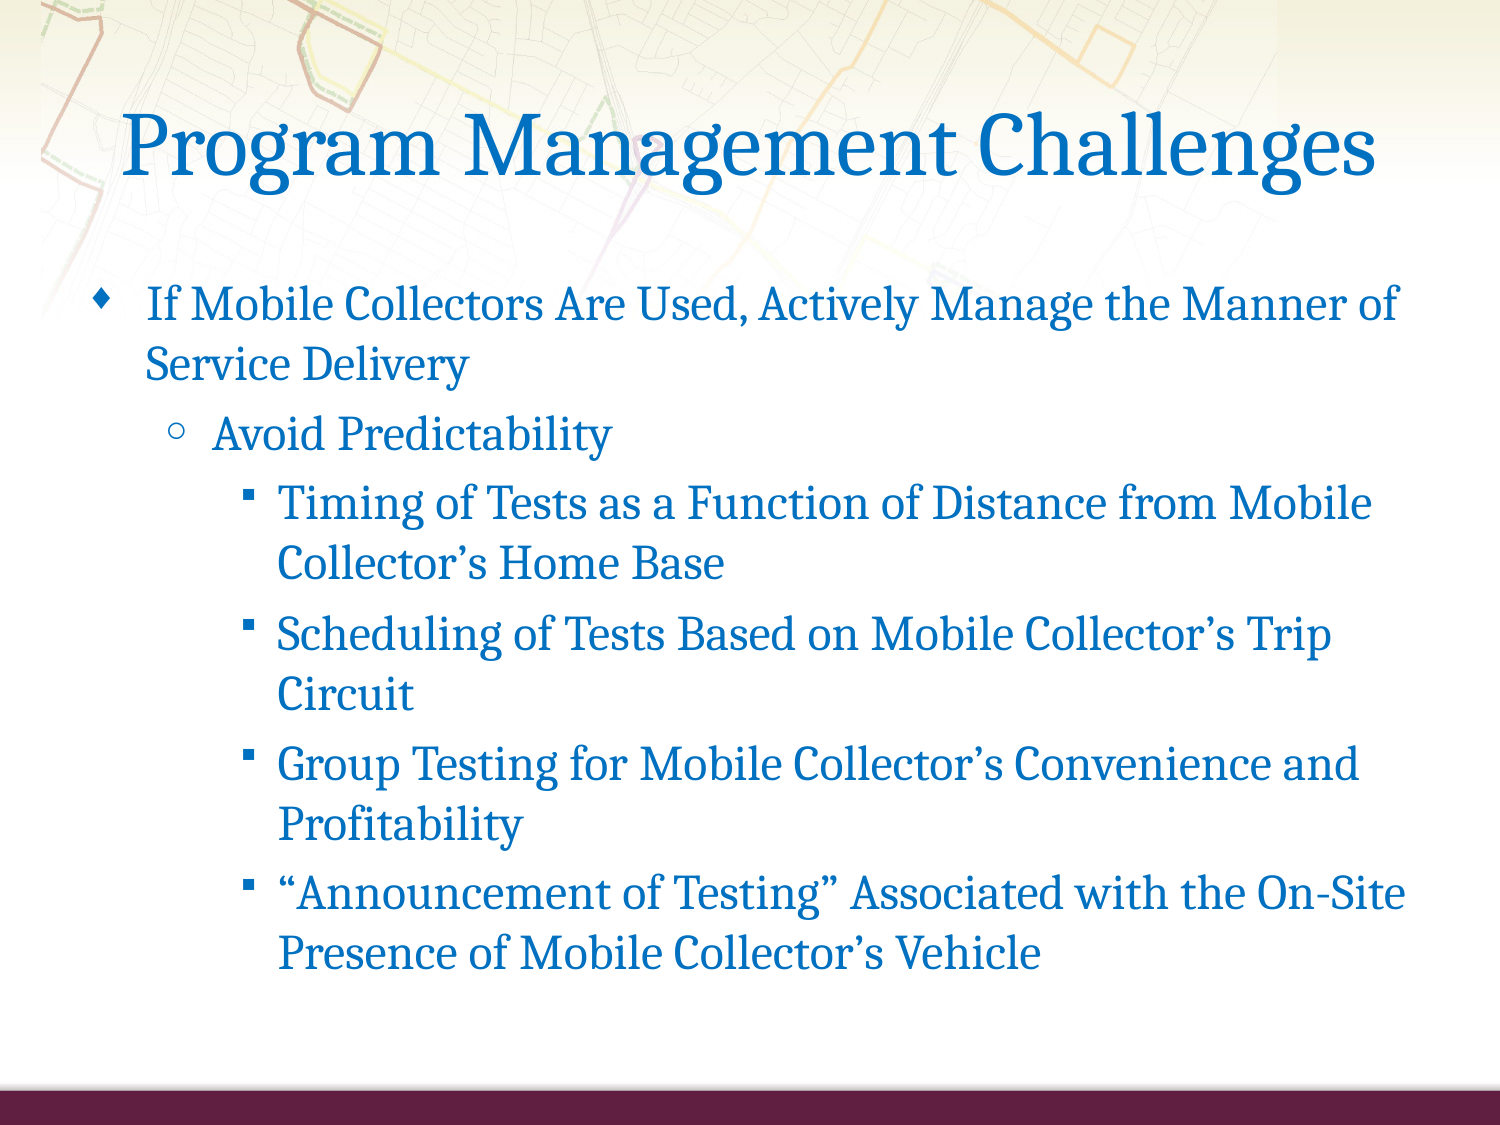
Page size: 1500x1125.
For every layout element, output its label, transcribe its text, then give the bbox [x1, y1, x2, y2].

picture [0, 0, 1500, 1125]
list If Mobile Collectors Are Used, Actively Manage the Manner of Service Delivery Avoid Predictability Timing of Tests as a Function of Distance from Mobile Collector’s Home Base Scheduling of Tests Based on Mobile Collector’s Trip Circuit Group Testing for Mobile Collector’s Convenience and Profitability “Announcement of Testing” Associated with the On-Site Presence of Mobile Collector’s Vehicle [75, 262, 1425, 1005]
title Program Management Challenges [75, 45, 1425, 233]
